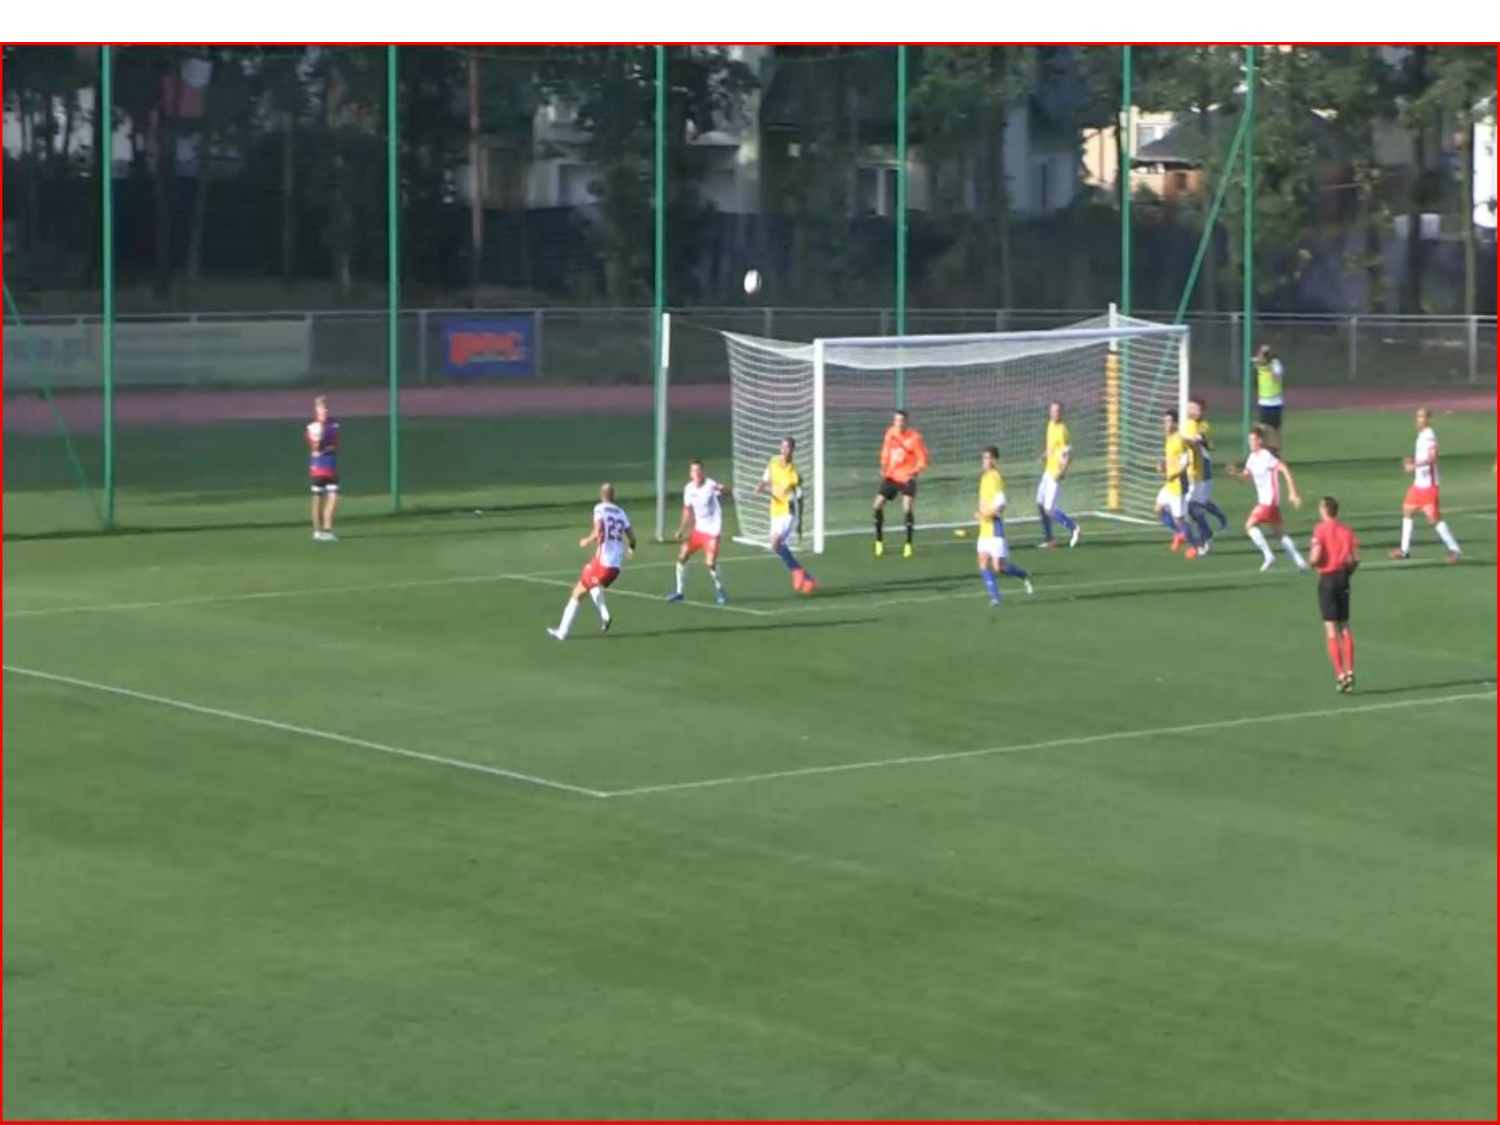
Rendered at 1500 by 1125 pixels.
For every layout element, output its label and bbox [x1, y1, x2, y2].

list [0, 42, 1500, 1125]
